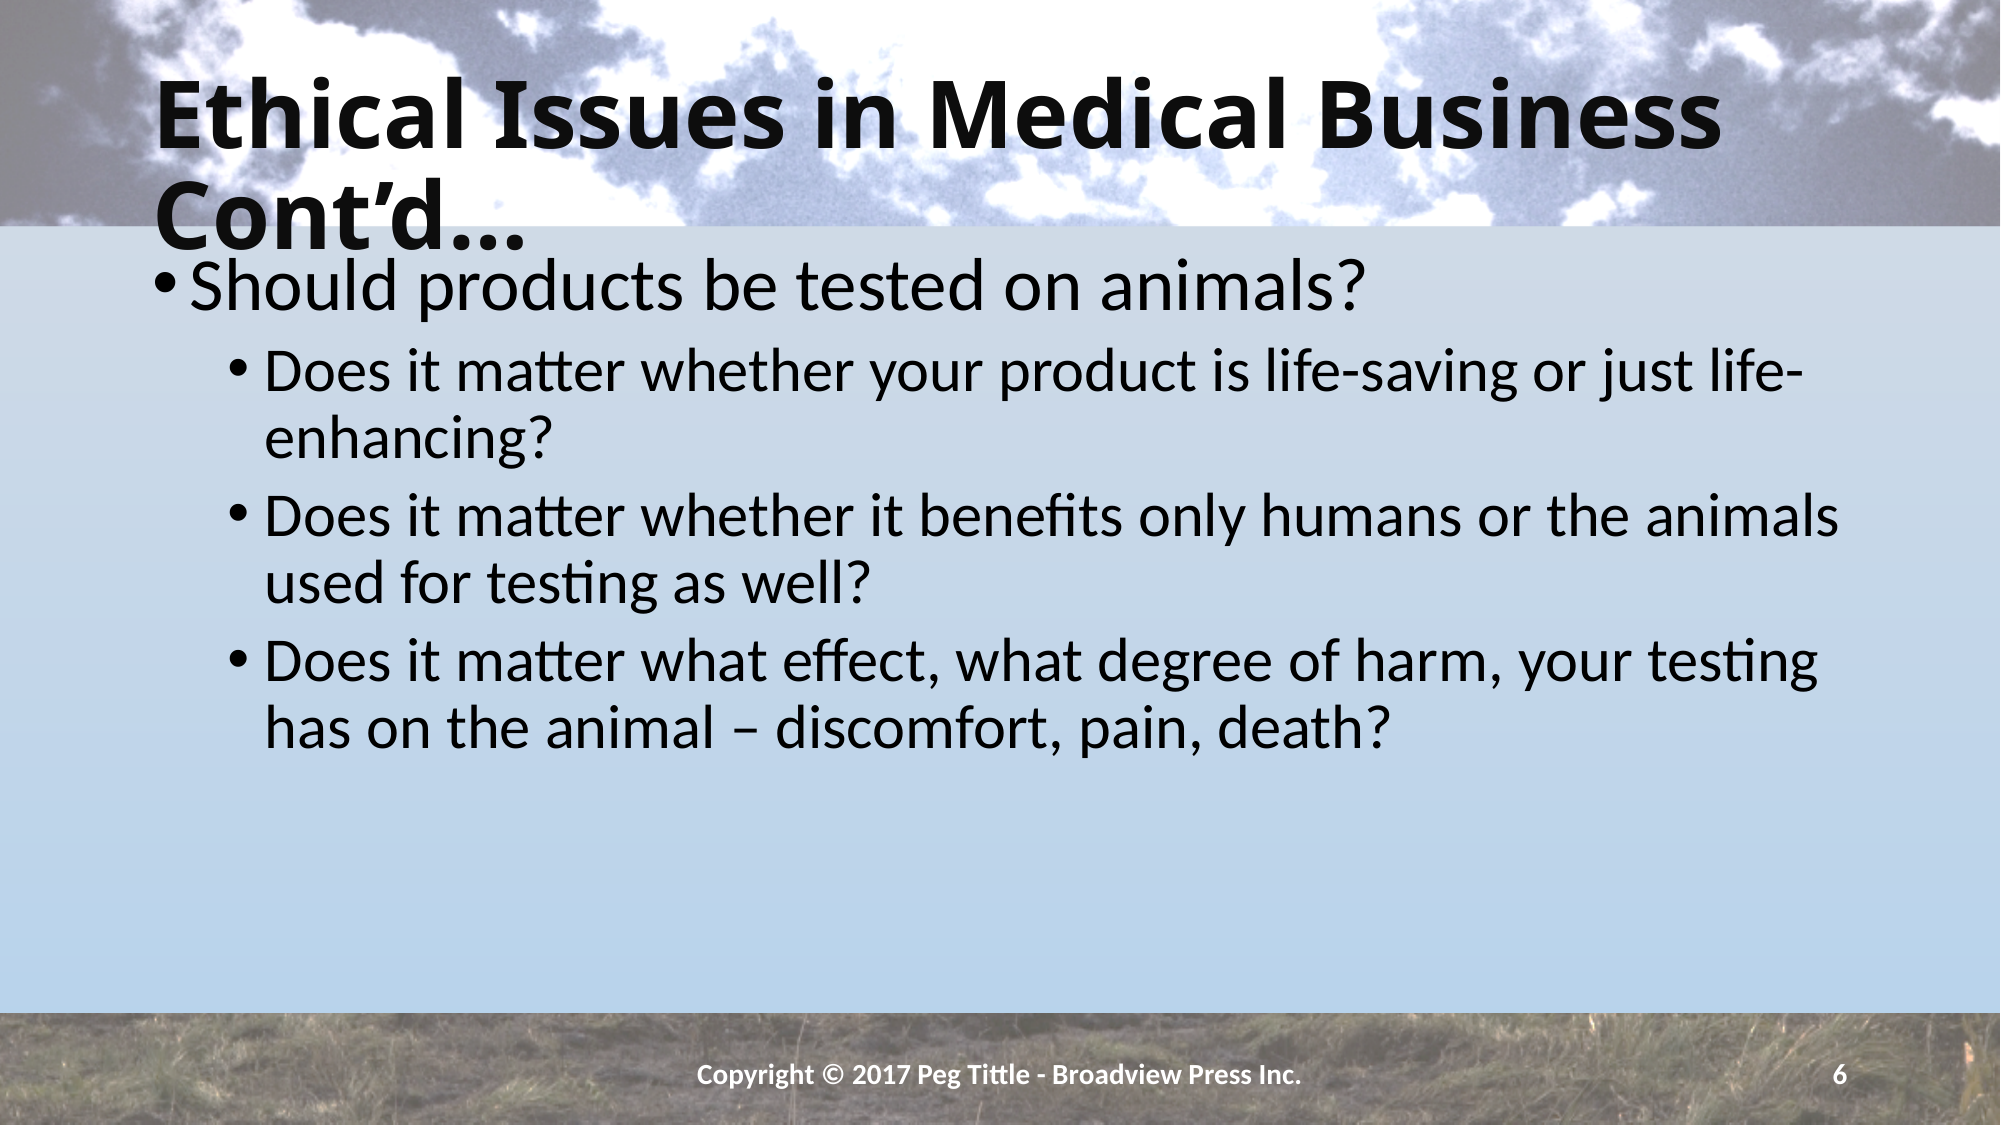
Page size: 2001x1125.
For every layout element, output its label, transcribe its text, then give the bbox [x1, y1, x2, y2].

list Should products be tested on animals? Does it matter whether your product is life-saving or just life-enhancing? Does it matter whether it benefits only humans or the animals used for testing as well? Does it matter what effect, what degree of harm, your testing has on the animal – discomfort, pain, death? [137, 238, 1936, 1034]
picture [0, 1013, 2000, 1125]
title Ethical Issues in Medical Business Cont’d… [137, 59, 1900, 238]
picture [0, 0, 2001, 227]
footer Copyright © 2017 Peg Tittle - Broadview Press Inc. [662, 1042, 1338, 1103]
slide_number 6 [1412, 1042, 1863, 1103]
